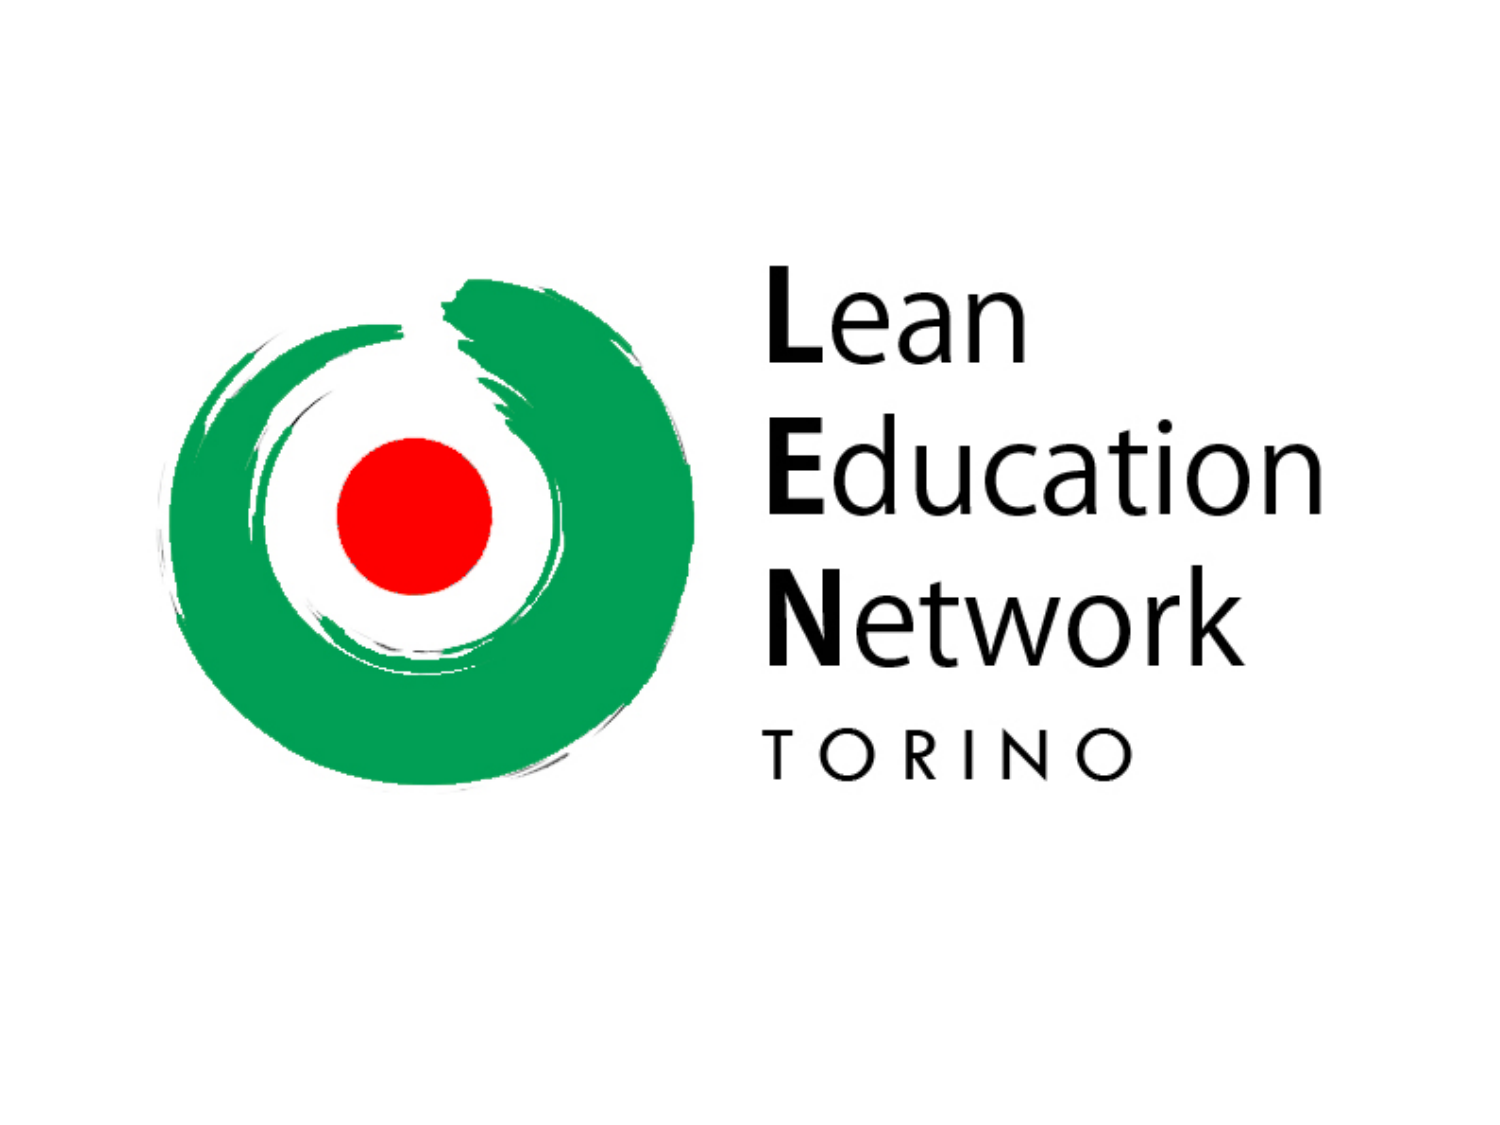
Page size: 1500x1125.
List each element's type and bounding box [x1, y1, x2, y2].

picture [127, 219, 1365, 846]
